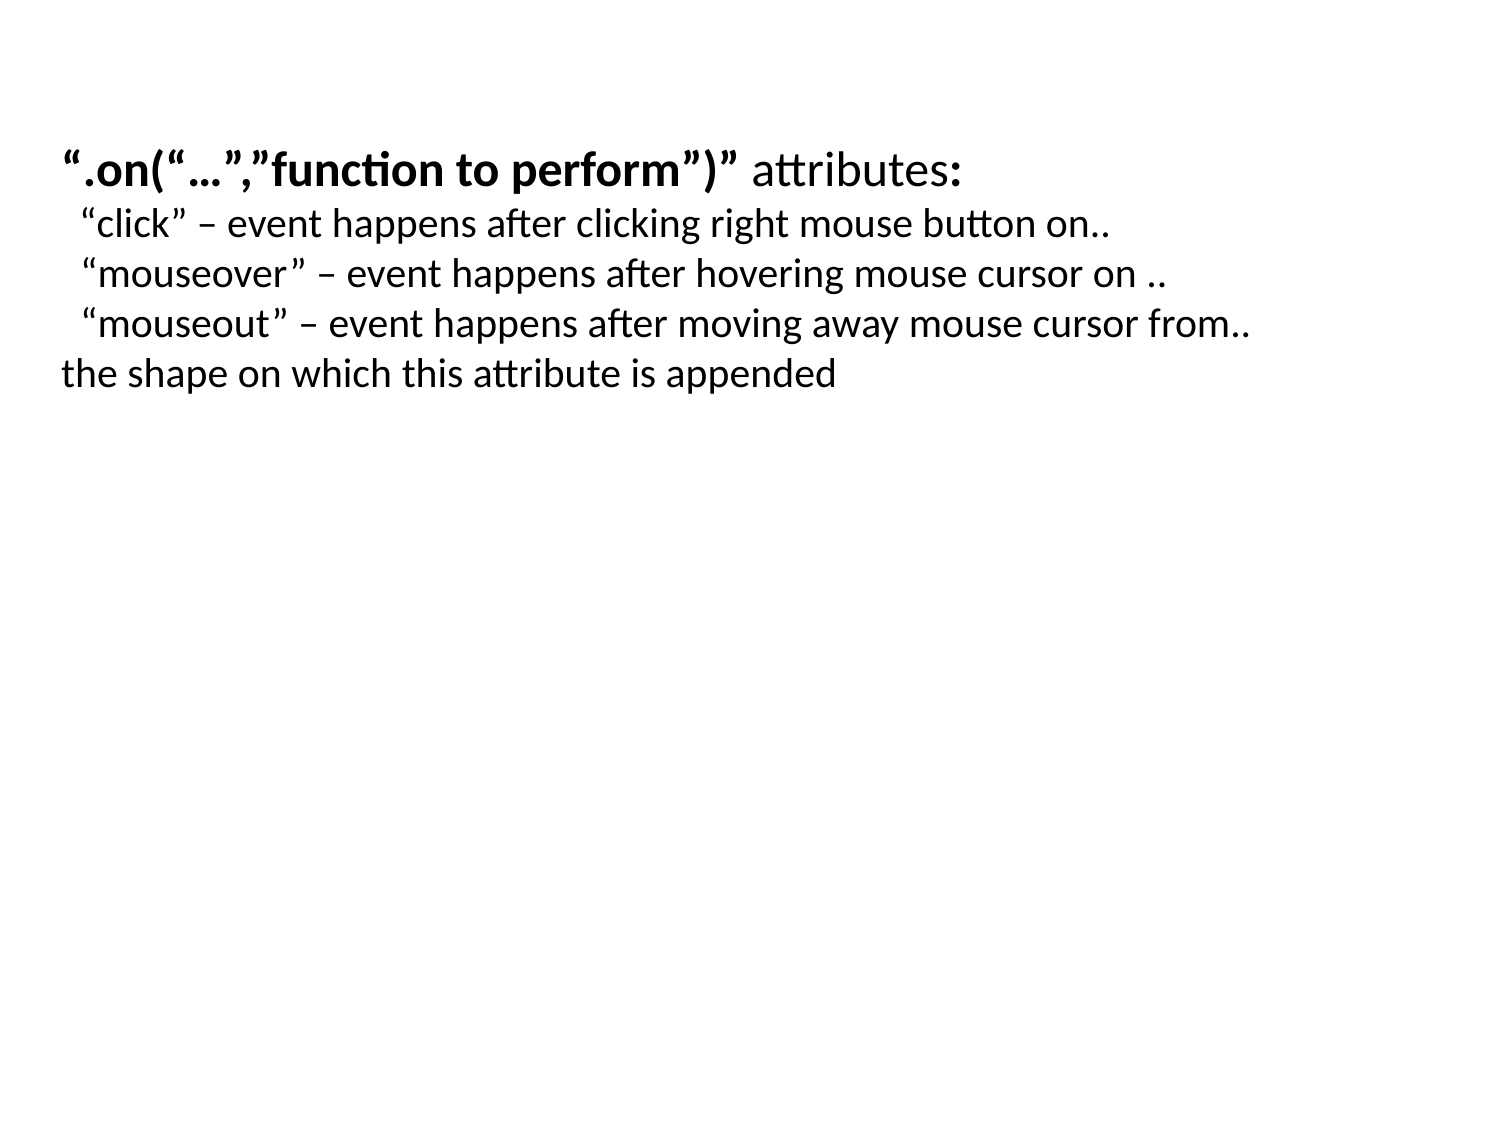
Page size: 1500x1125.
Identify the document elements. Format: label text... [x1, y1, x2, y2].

text_box “.on(“…”,”function to perform”)” attributes: “click” – event happens after clicking right mouse button on.. “mouseover” – event happens after hovering mouse cursor on .. “mouseout” – event happens after moving away mouse cursor from.. the shape on which this attribute is appended [46, 128, 1267, 404]
